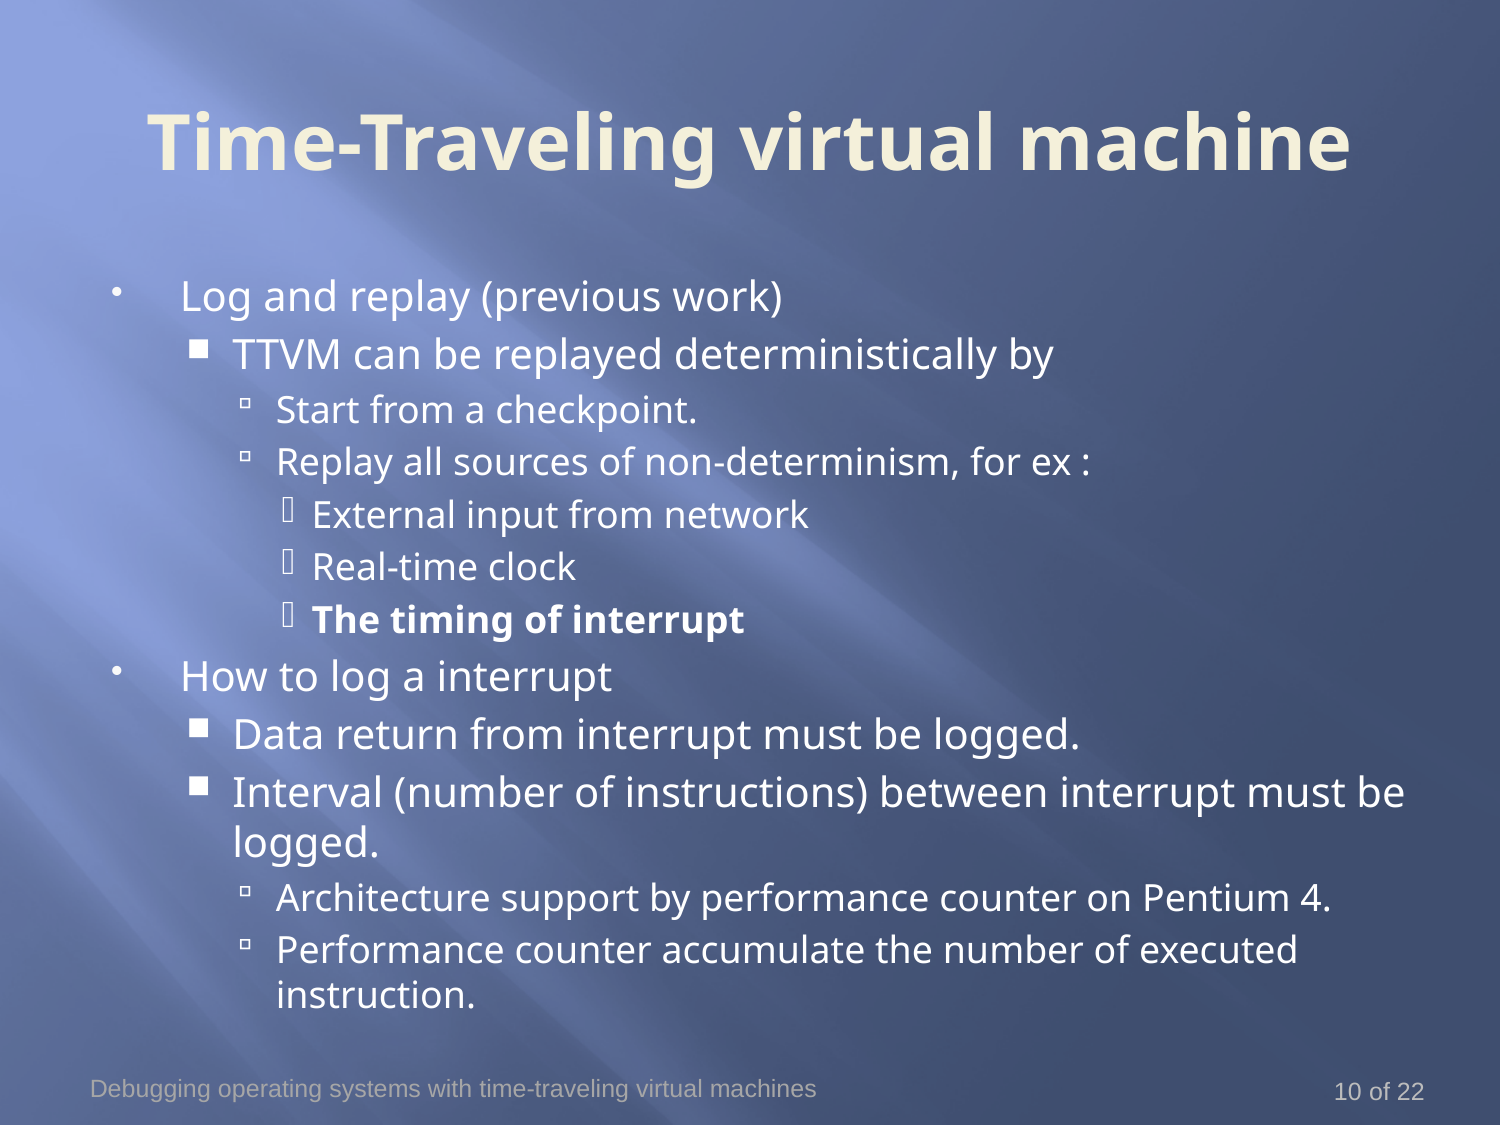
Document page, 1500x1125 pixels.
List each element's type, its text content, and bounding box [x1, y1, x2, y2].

footer Debugging operating systems with time-traveling virtual machines [75, 1050, 1275, 1110]
list Log and replay (previous work) TTVM can be replayed deterministically by Start from a checkpoint. Replay all sources of non-determinism, for ex : External input from network Real-time clock The timing of interrupt How to log a interrupt Data return from interrupt must be logged. Interval (number of instructions) between interrupt must be logged. Architecture support by performance counter on Pentium 4. Performance counter accumulate the number of executed instruction. [75, 262, 1425, 1035]
slide_number 10 of 22 [1299, 1052, 1425, 1113]
title Time-Traveling virtual machine [75, 45, 1425, 233]
